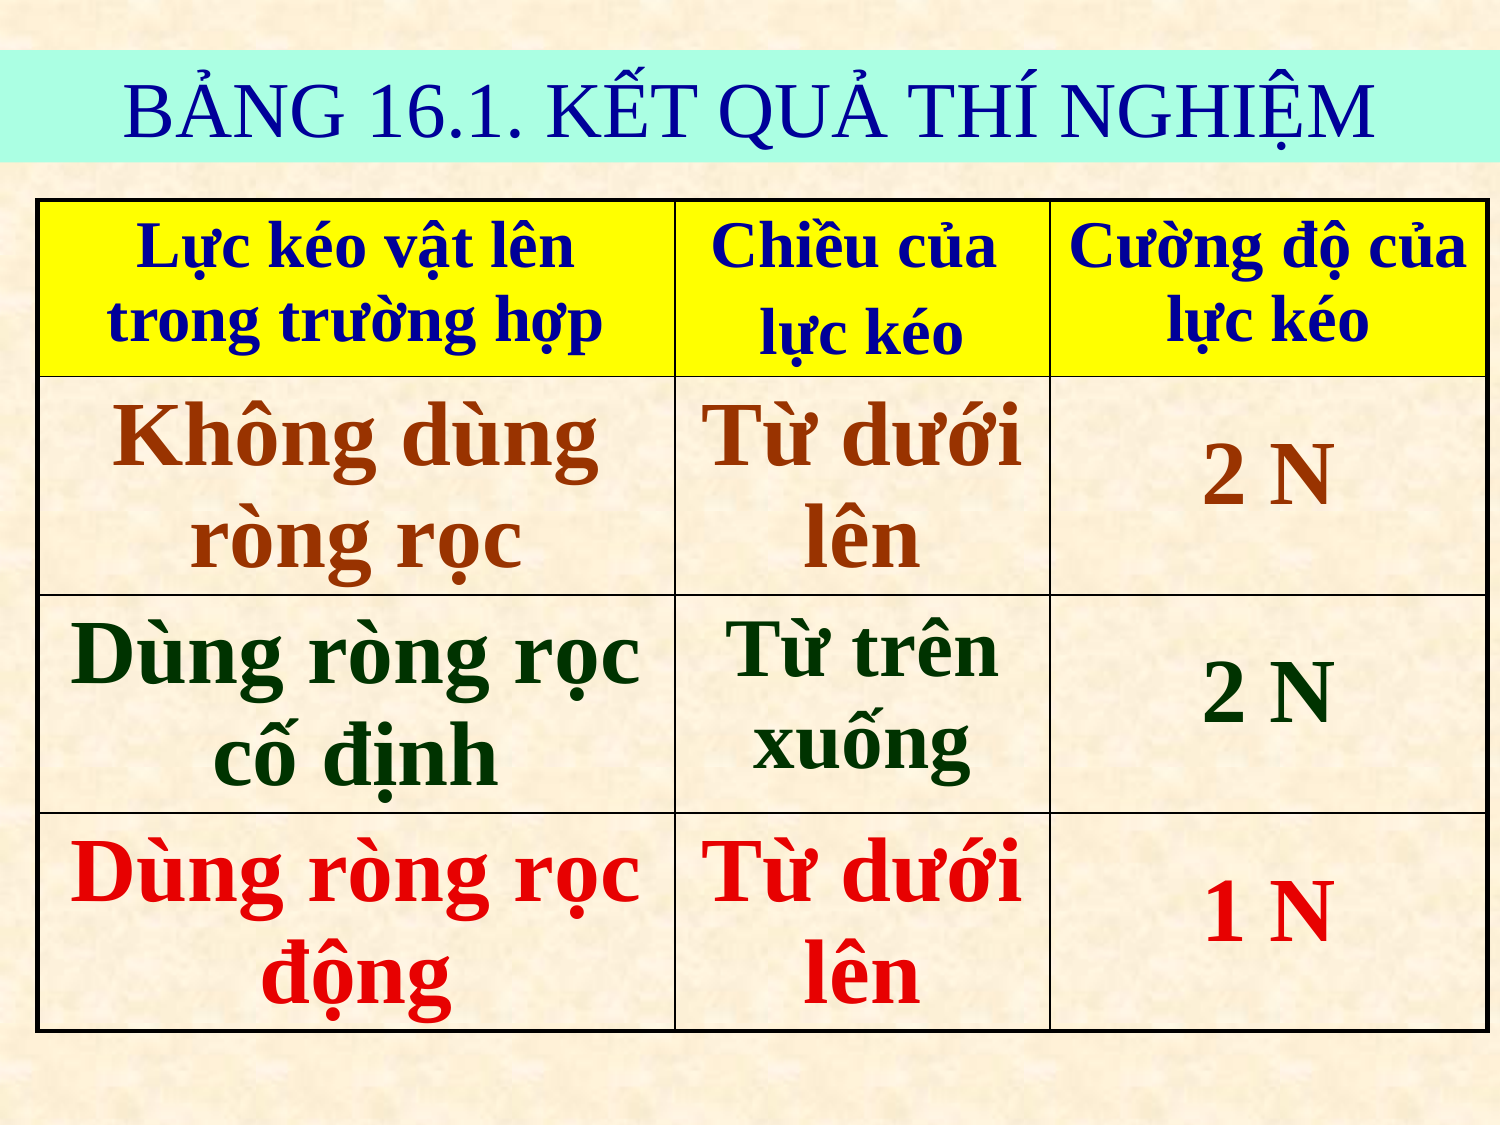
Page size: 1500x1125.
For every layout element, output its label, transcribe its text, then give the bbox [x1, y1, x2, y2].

text_box BẢNG 16.1. KẾT QUẢ THÍ NGHIỆM [0, 50, 1500, 163]
table_cell Không dùng ròng rọc [40, 377, 674, 594]
picture [0, 163, 1500, 1125]
table_header Lực kéo vật lên trong trường hợp [40, 202, 674, 376]
table_header Cường độ của lực kéo [1051, 202, 1485, 376]
picture [0, 0, 1500, 50]
table_cell Từ dưới lên [676, 377, 1049, 594]
table_cell Từ dưới lên [676, 814, 1049, 1029]
table_cell Dùng ròng rọc động [40, 814, 674, 1029]
table_cell 1 N [1051, 814, 1485, 1029]
table_cell 2 N [1051, 377, 1485, 594]
table_cell Dùng ròng rọc cố định [40, 596, 674, 812]
table_cell Từ trên xuống [676, 596, 1049, 812]
table_header Chiều của lực kéo [676, 202, 1049, 376]
table_cell 2 N [1051, 596, 1485, 812]
